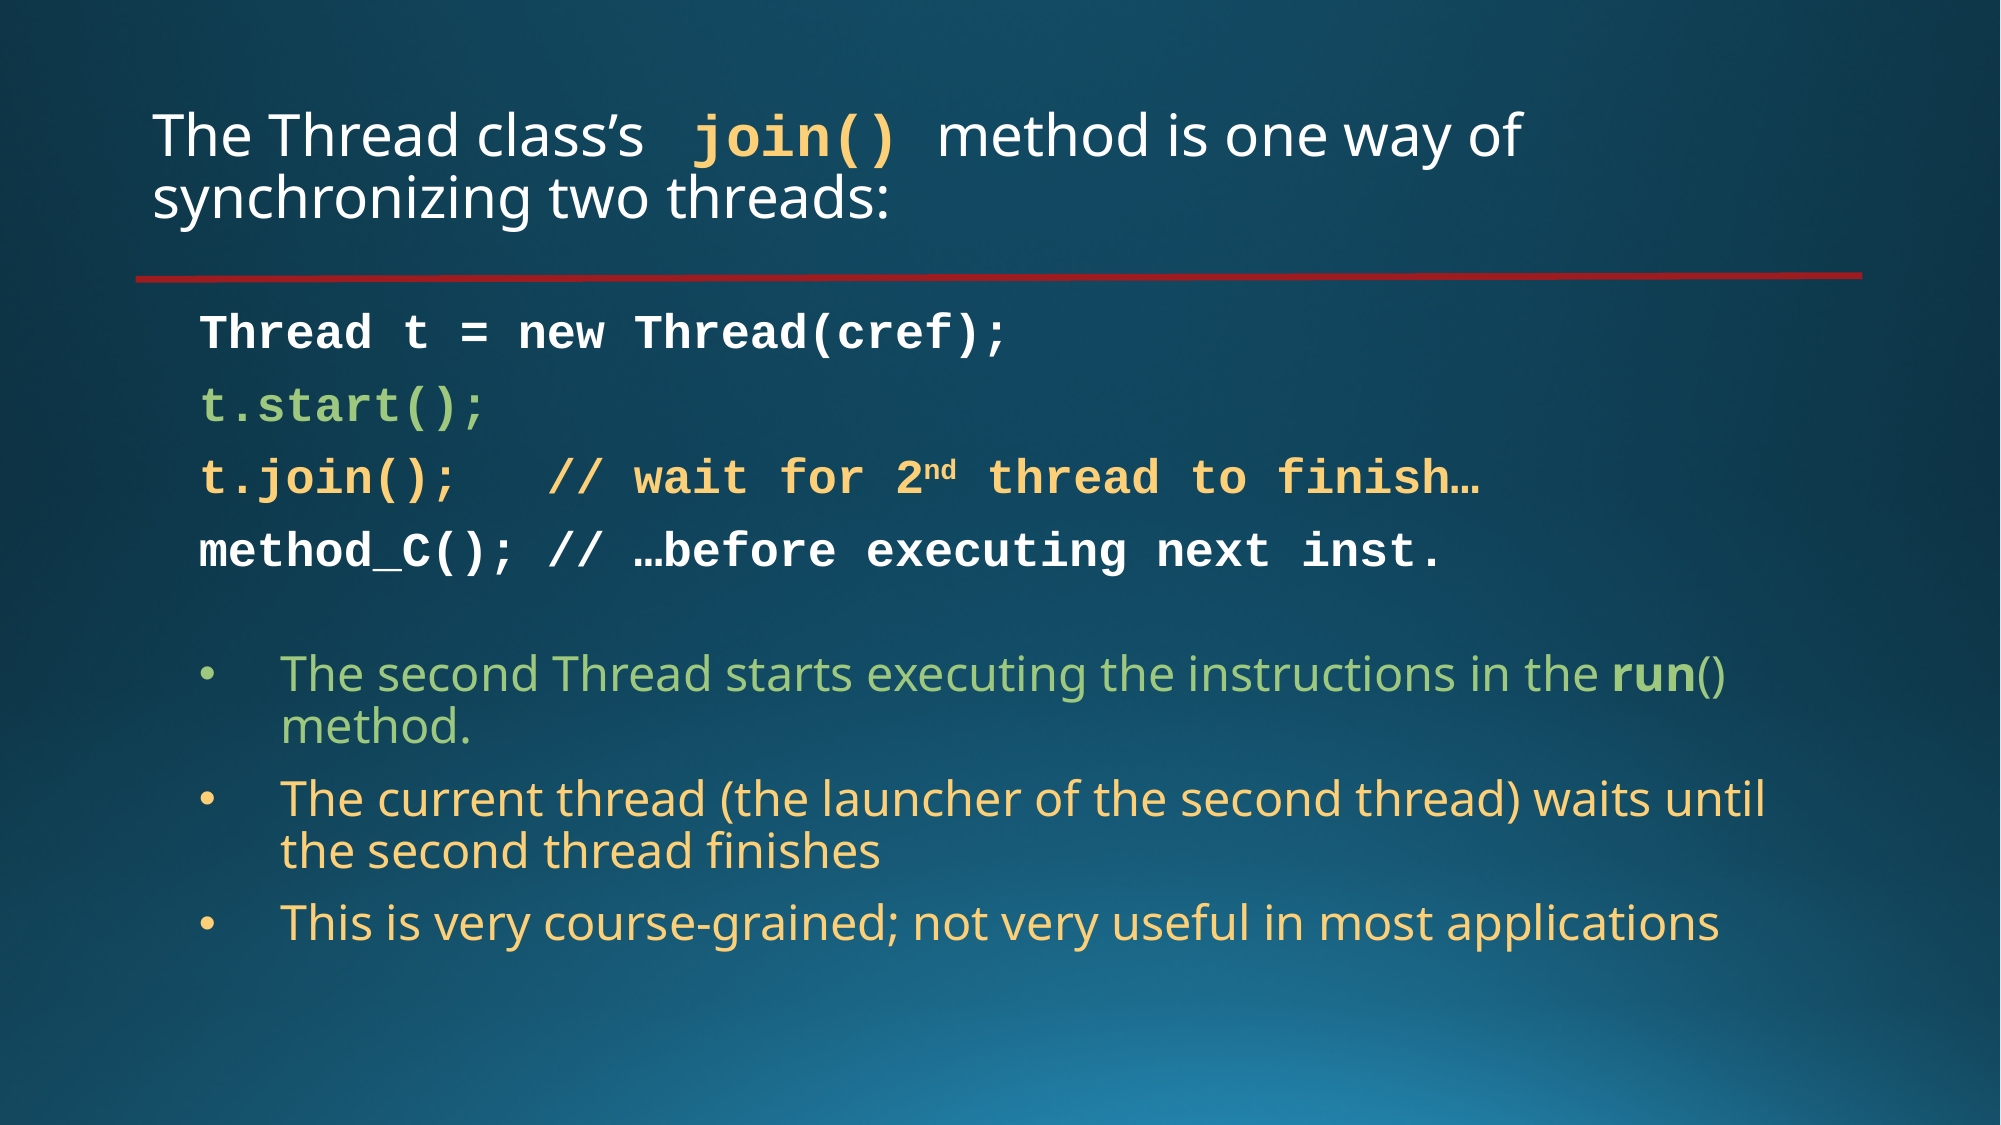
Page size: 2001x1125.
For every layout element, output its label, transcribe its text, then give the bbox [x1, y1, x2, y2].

list Thread t = new Thread(cref); t.start(); t.join(); // wait for 2nd thread to finish… method_C(); // …before executing next inst. The second Thread starts executing the instructions in the run() method. The current thread (the launcher of the second thread) waits until the second thread finishes This is very course-grained; not very useful in most applications [183, 299, 1863, 1014]
title The Thread class’s join() method is one way of synchronizing two threads: [137, 59, 1863, 278]
picture [0, 0, 2001, 1125]
